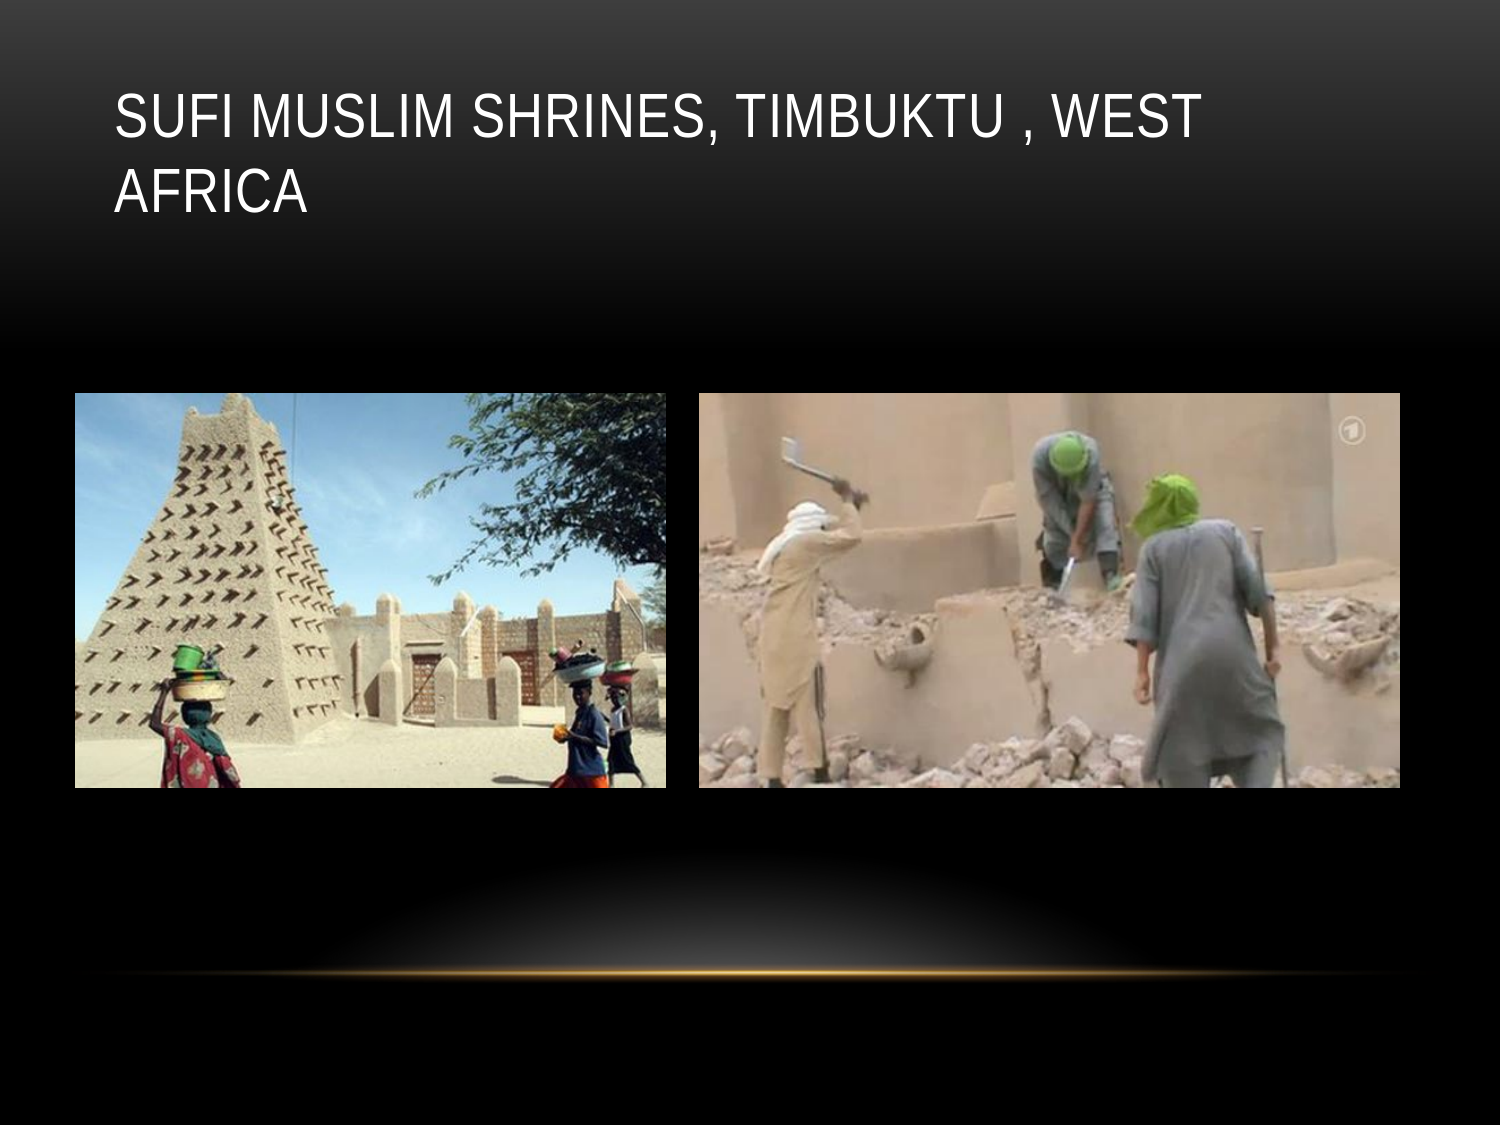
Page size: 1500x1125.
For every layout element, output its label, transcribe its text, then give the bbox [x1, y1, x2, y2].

picture [0, 0, 1500, 1125]
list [74, 393, 666, 788]
title Sufi Muslim Shrines, timbuktu , west africa [99, 45, 1400, 233]
